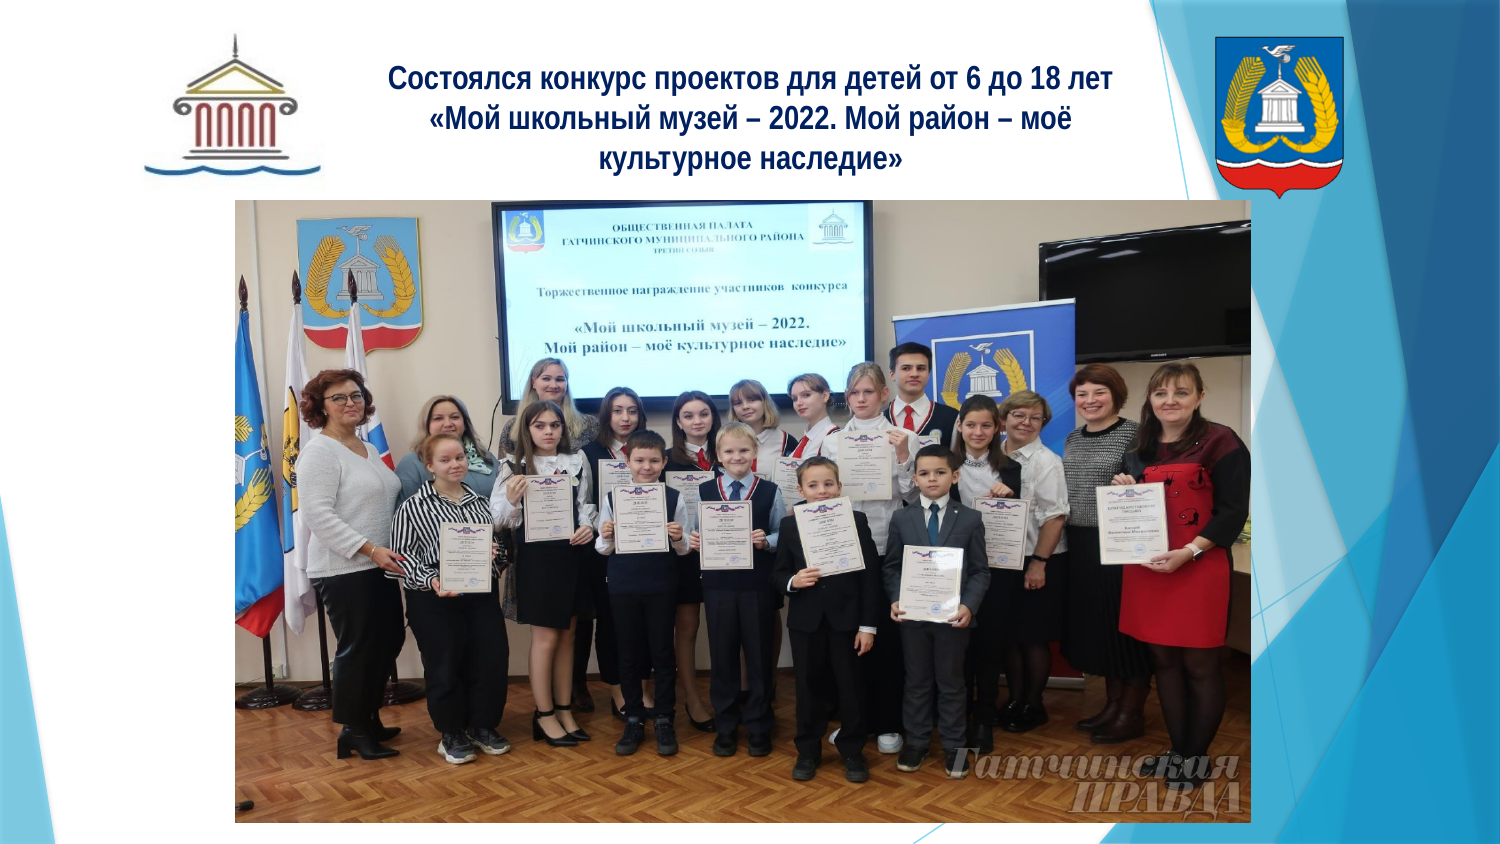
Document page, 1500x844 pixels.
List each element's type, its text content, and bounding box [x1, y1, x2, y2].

text_box Состоялся конкурс проектов для детей от 6 до 18 лет «Мой школьный музей – 2022. Мой район – моё культурное наследие» [337, 21, 1165, 184]
picture [139, 20, 1346, 824]
